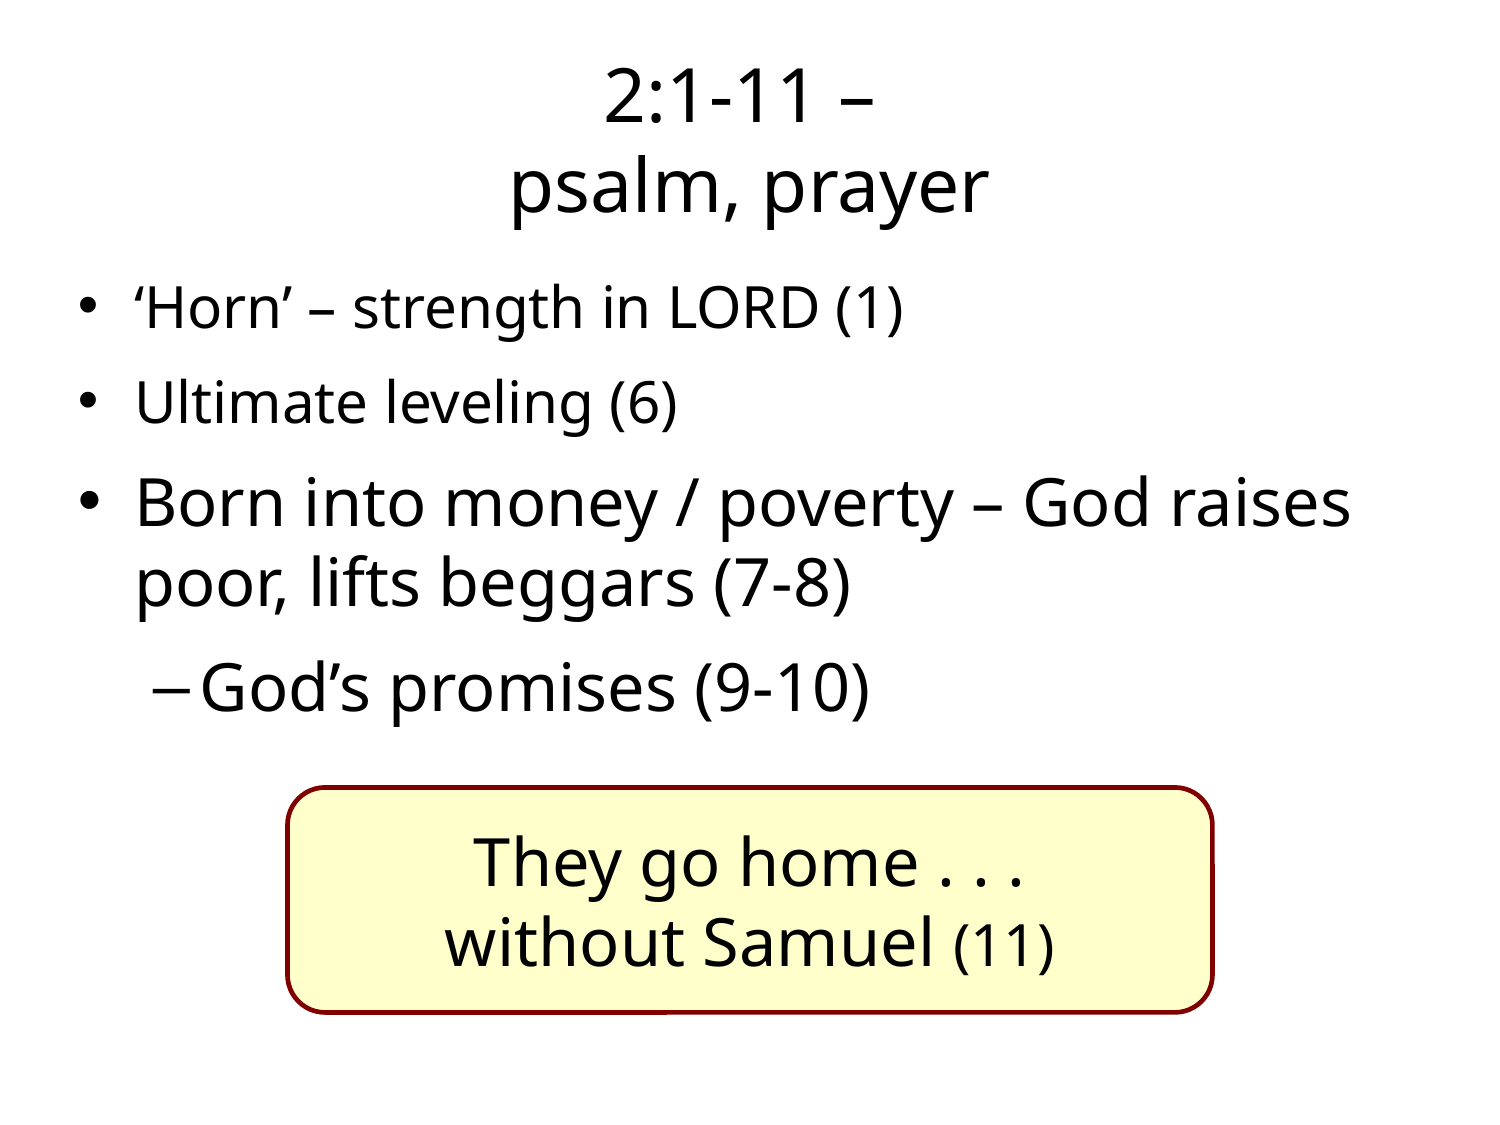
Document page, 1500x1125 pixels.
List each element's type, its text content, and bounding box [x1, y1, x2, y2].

text_box They go home . . . without Samuel (11) [285, 785, 1215, 1015]
list ‘Horn’ – strength in LORD (1) Ultimate leveling (6) Born into money / poverty – God raises poor, lifts beggars (7-8) God’s promises (9-10) [62, 262, 1441, 1088]
title 2:1-11 – psalm, prayer [112, 12, 1388, 262]
